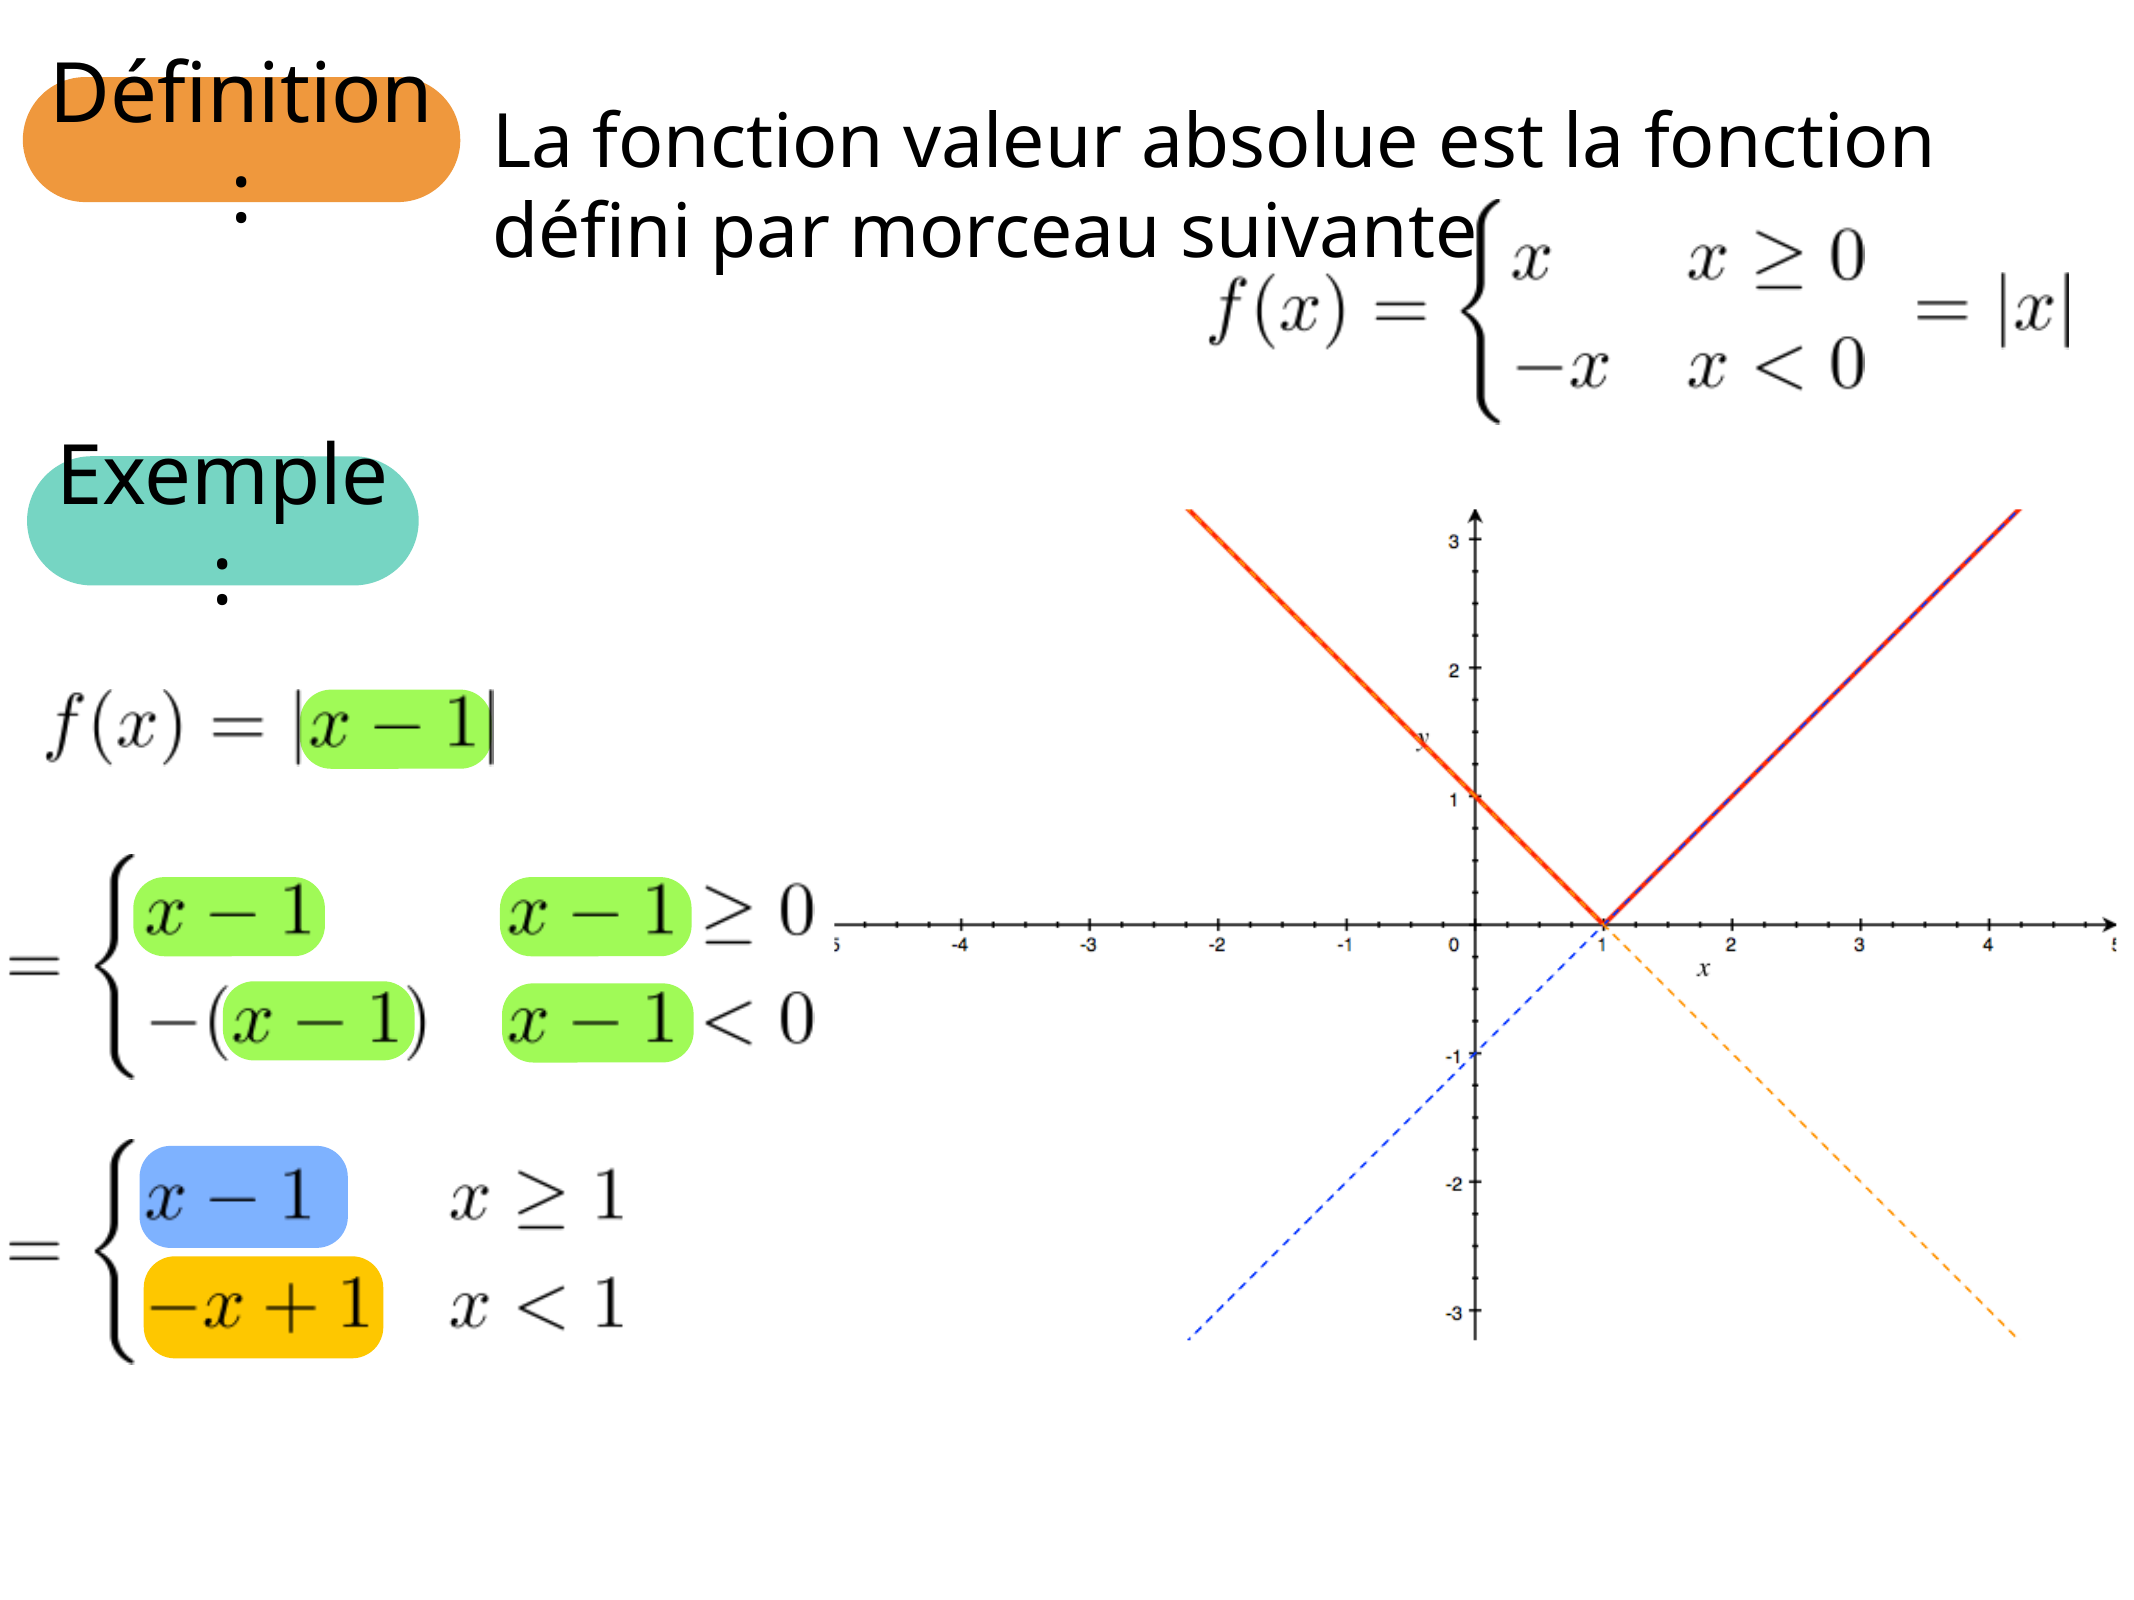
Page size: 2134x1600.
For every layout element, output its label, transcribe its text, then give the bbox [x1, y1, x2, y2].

picture [833, 508, 2119, 1342]
picture [8, 853, 815, 1080]
picture [8, 1139, 626, 1365]
picture [1916, 272, 2069, 351]
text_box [133, 689, 694, 846]
picture [45, 689, 494, 767]
text_box Exemple: [27, 456, 419, 586]
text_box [483, 88, 2109, 426]
text_box Définition: [22, 77, 461, 203]
